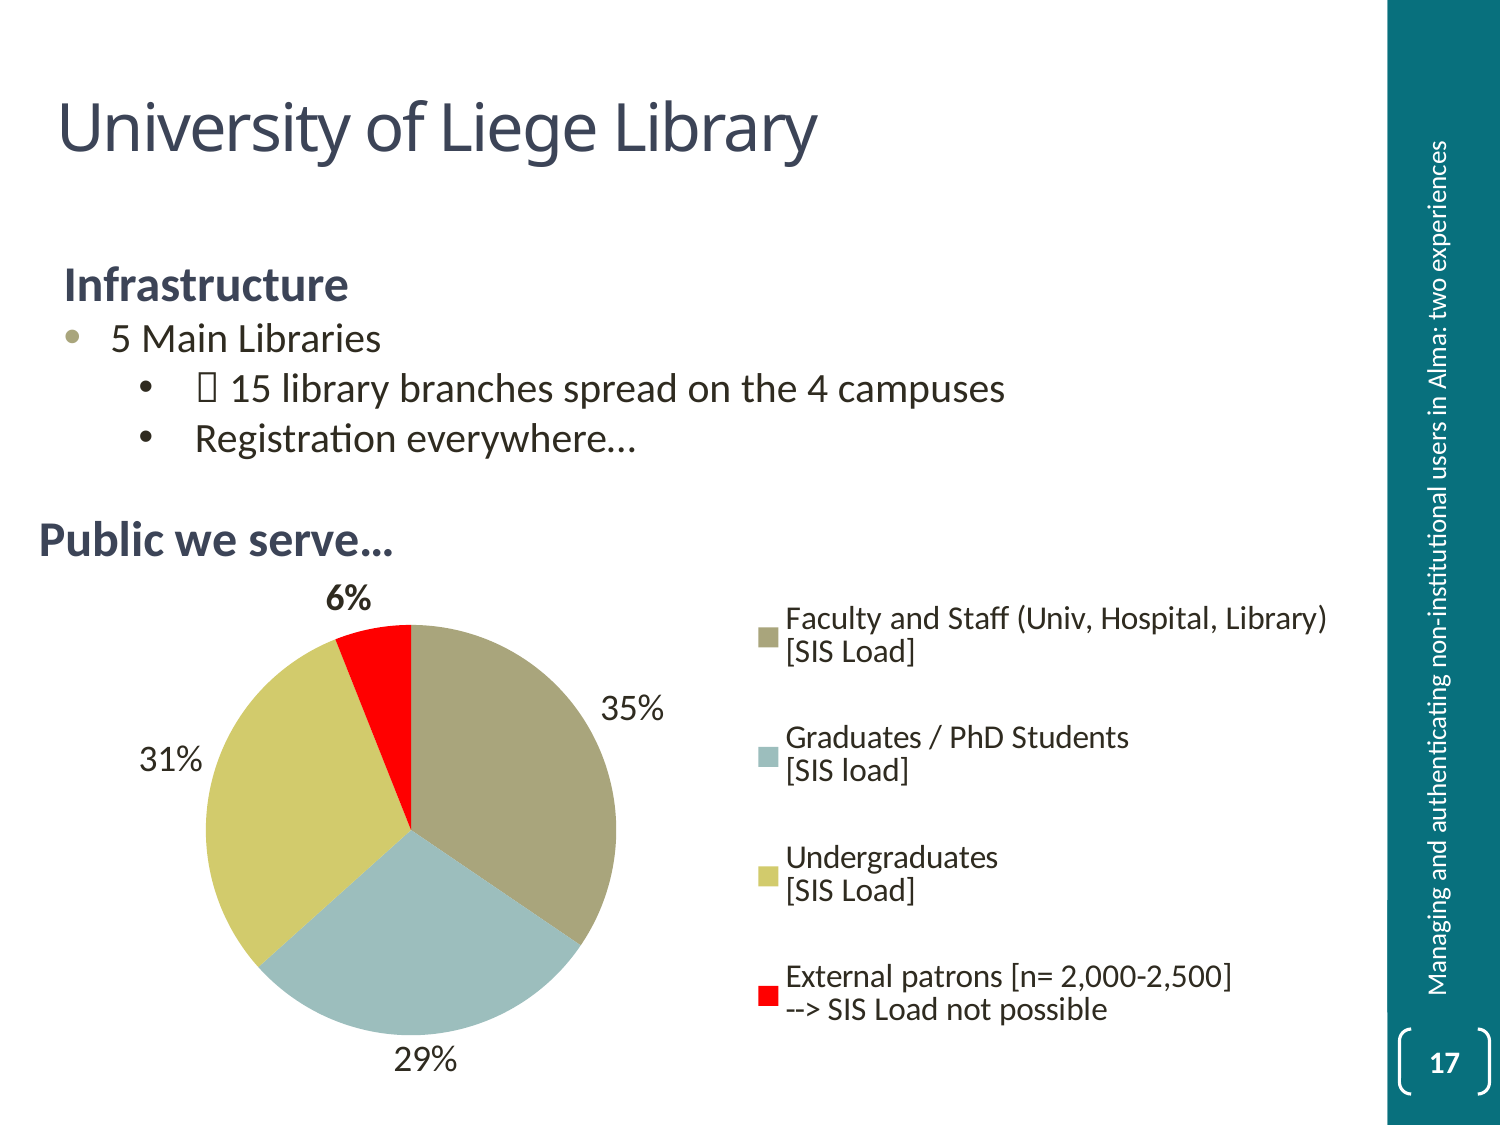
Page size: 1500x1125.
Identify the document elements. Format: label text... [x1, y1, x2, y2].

chart [28, 491, 1389, 1085]
footer Managing and authenticating non-institutional users in Alma: two experiences [1411, 31, 1472, 1012]
title University of Liege Library [41, 30, 1353, 219]
slide_number 17 [1398, 1027, 1492, 1096]
text_box Infrastructure 5 Main Libraries  15 library branches spread on the 4 campuses Registration everywhere… [48, 243, 1199, 484]
